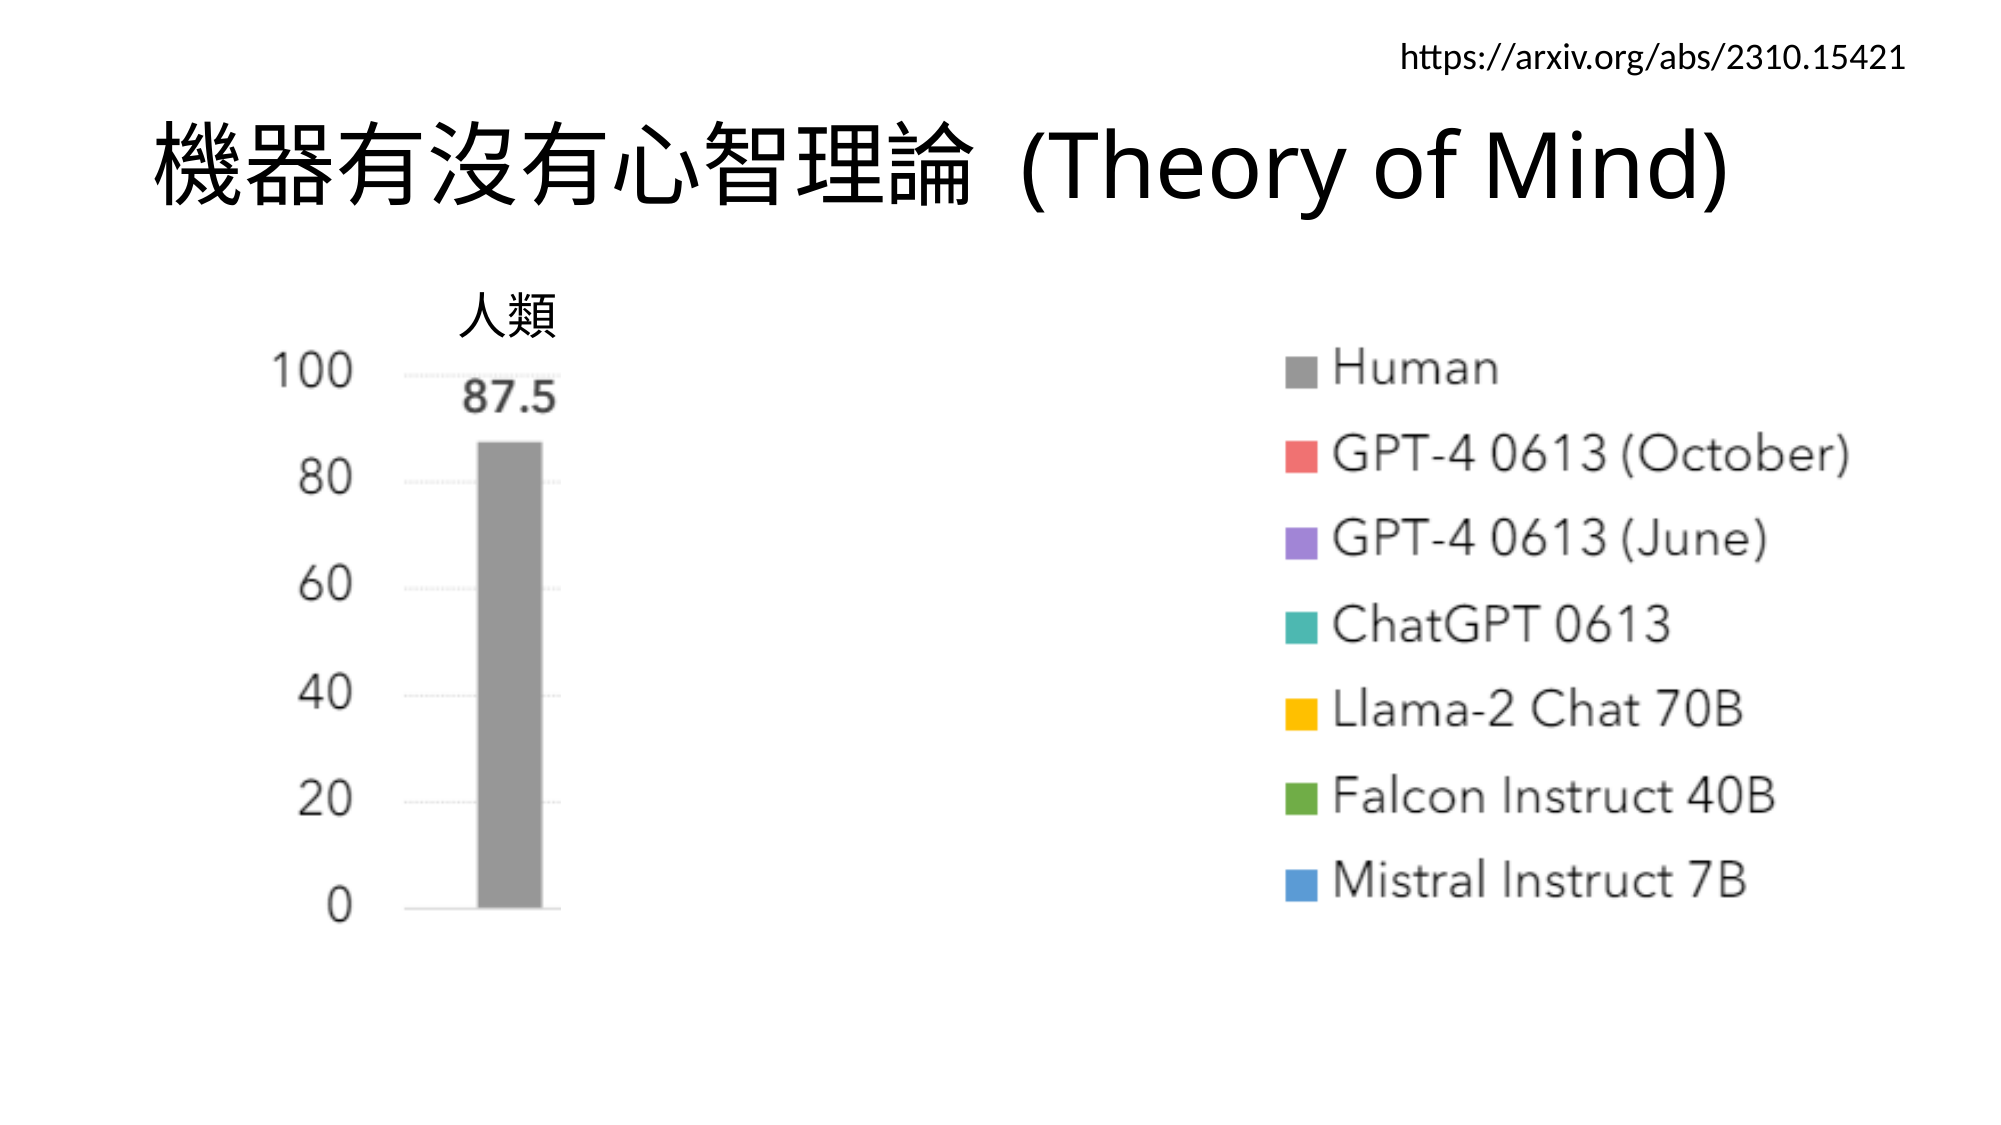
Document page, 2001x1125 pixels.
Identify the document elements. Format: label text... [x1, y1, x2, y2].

picture [1268, 339, 1863, 925]
picture [257, 339, 1205, 1024]
text_box 人類 [425, 276, 591, 339]
text_box https://arxiv.org/abs/2310.15421 [1385, 24, 2000, 84]
title 機器有沒有心智理論 (Theory of Mind) [137, 59, 1863, 278]
